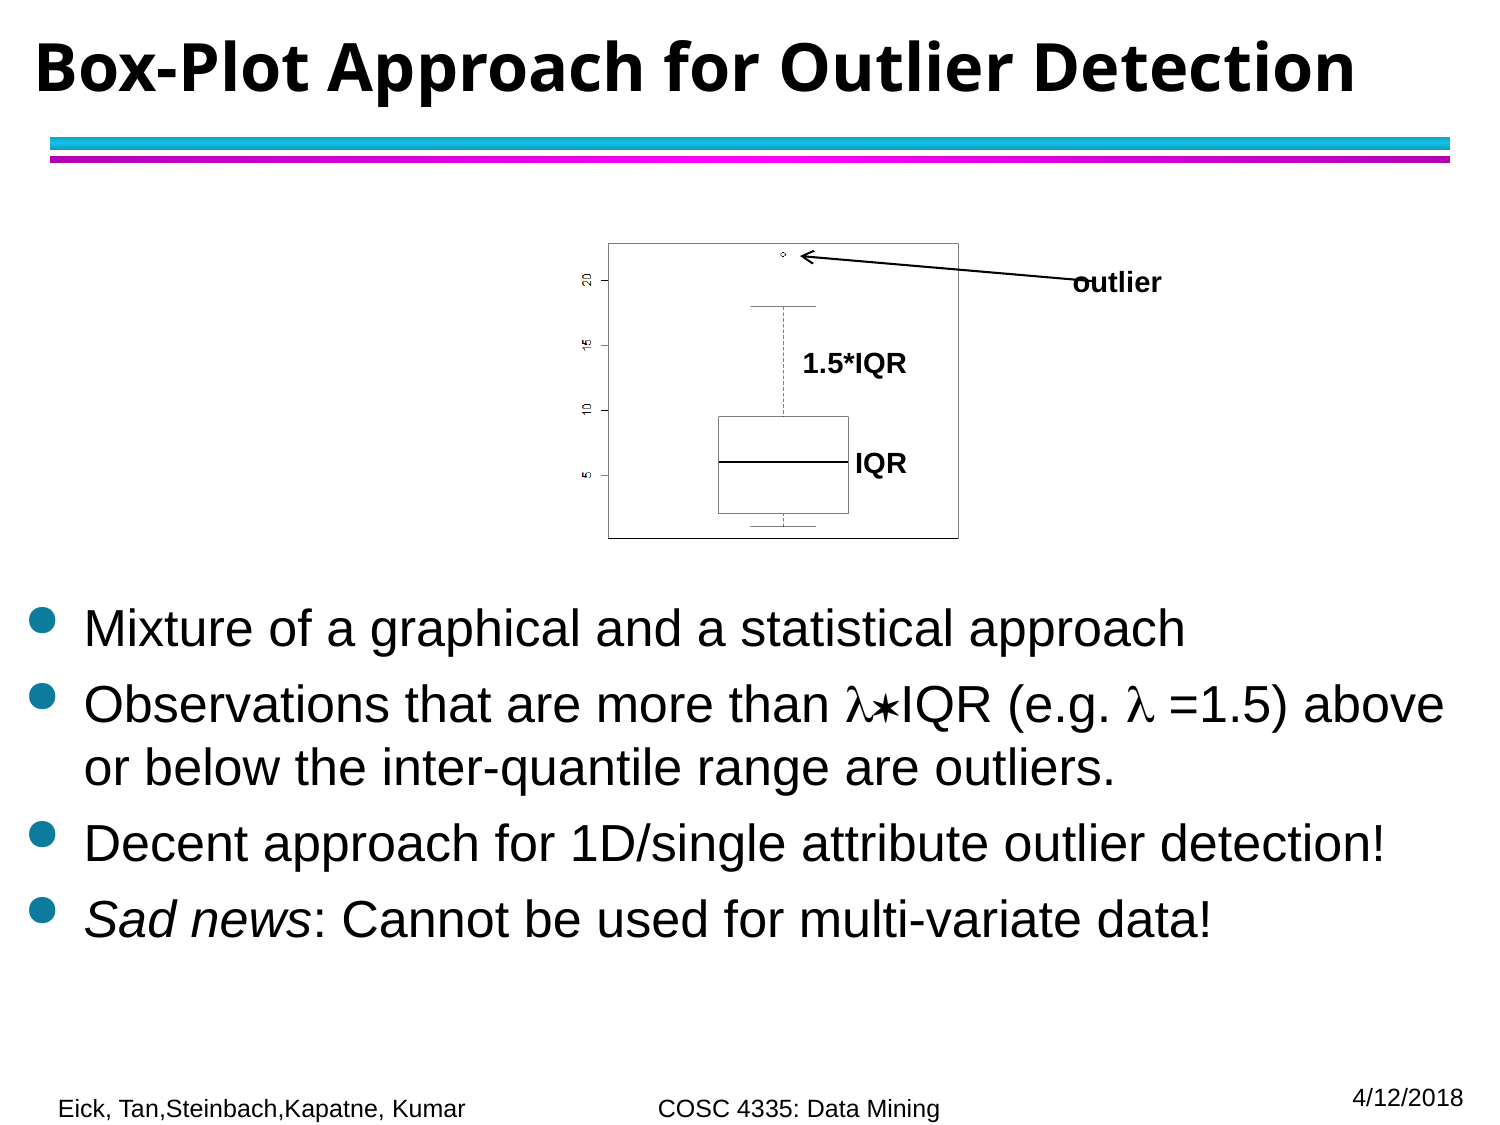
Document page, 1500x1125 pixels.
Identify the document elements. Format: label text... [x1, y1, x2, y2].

title Box-Plot Approach for Outlier Detection [18, 24, 1475, 113]
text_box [799, 255, 1094, 282]
picture [549, 187, 988, 608]
text_box outlier [1058, 255, 1178, 306]
list Mixture of a graphical and a statistical approach Observations that are more than *IQR (e.g.  =1.5) above or below the inter-quantile range are outliers. Decent approach for 1D/single attribute outlier detection! Sad news: Cannot be used for multi-variate data! [12, 587, 1463, 1038]
